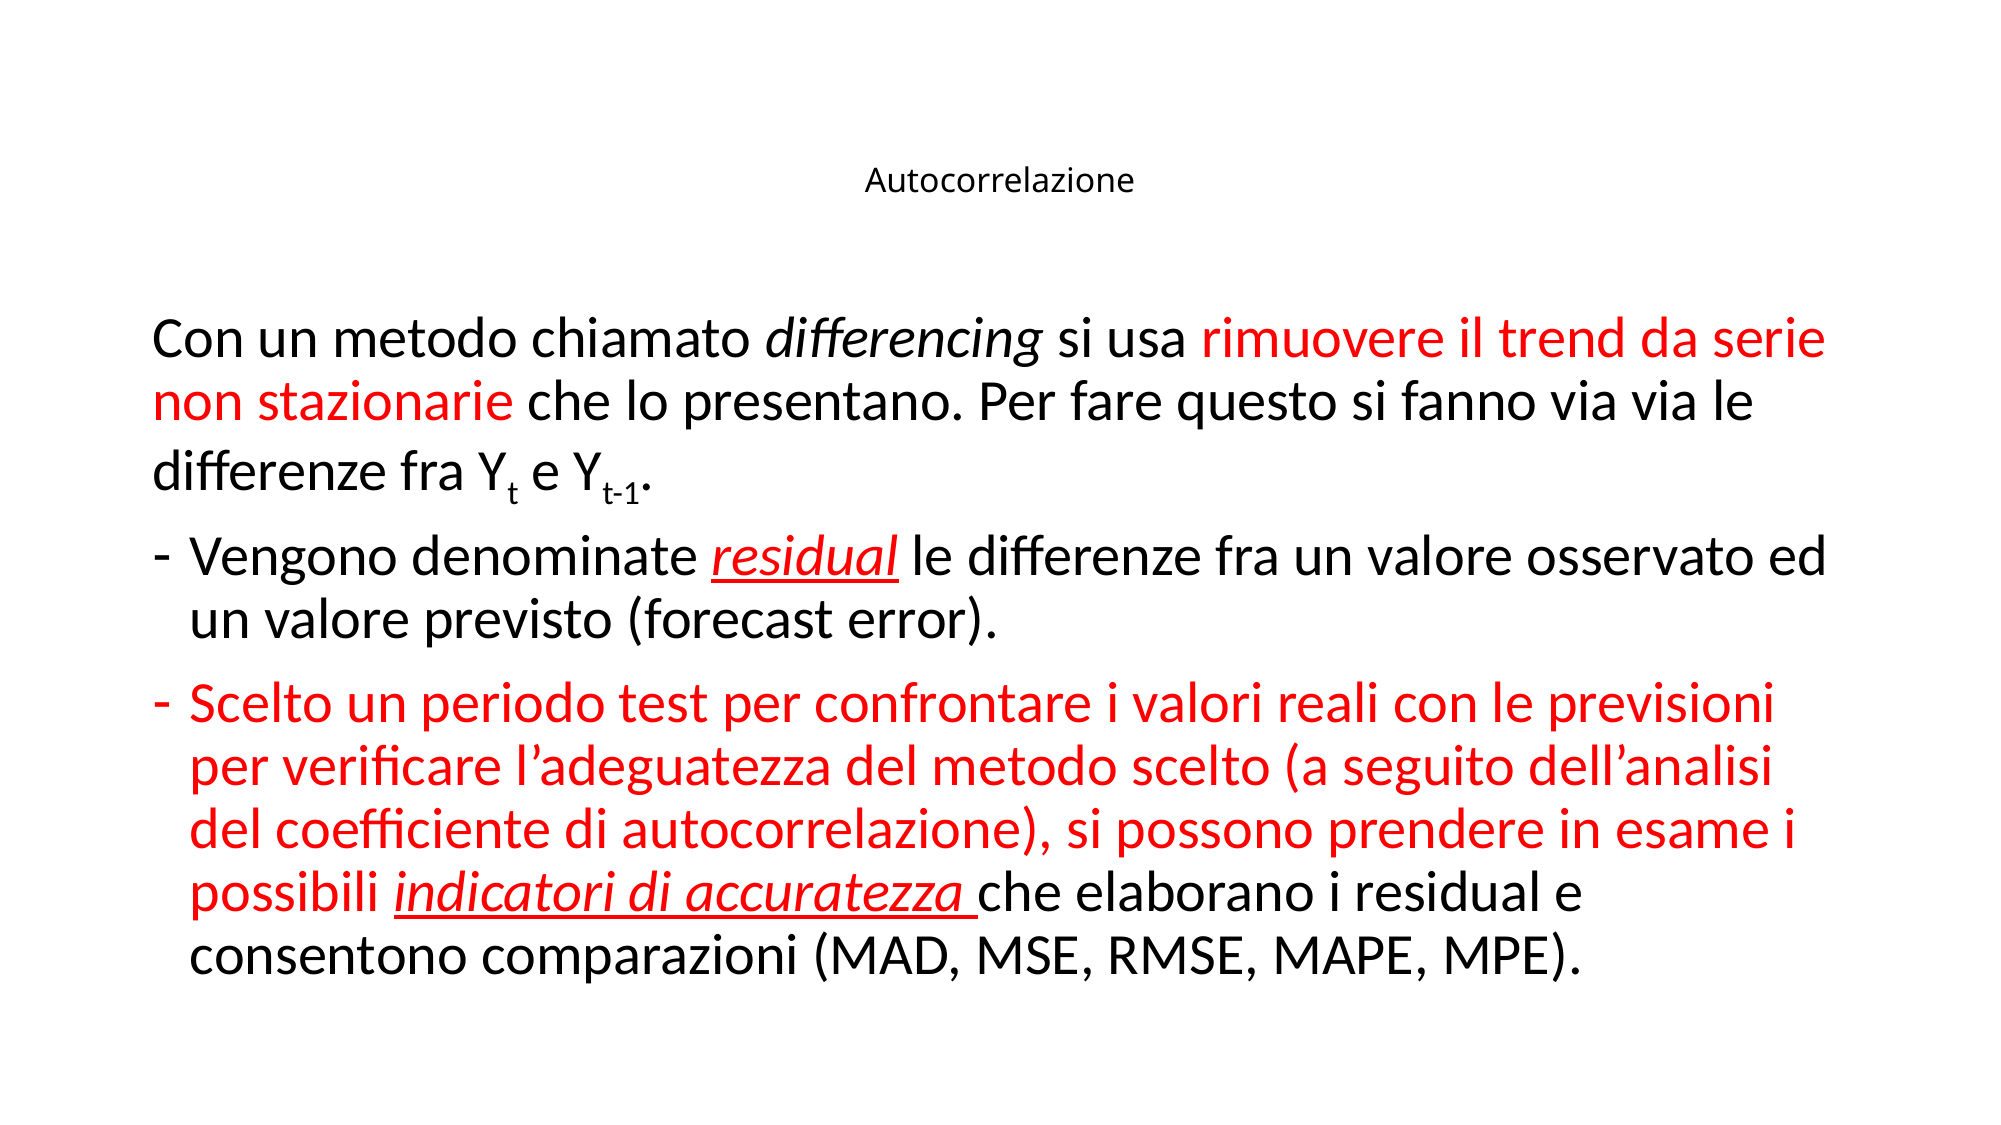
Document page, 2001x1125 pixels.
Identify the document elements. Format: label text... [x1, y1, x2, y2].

list Con un metodo chiamato differencing si usa rimuovere il trend da serie non stazionarie che lo presentano. Per fare questo si fanno via via le differenze fra Yt e Yt-1. Vengono denominate residual le differenze fra un valore osservato ed un valore previsto (forecast error). Scelto un periodo test per confrontare i valori reali con le previsioni per verificare l’adeguatezza del metodo scelto (a seguito dell’analisi del coefficiente di autocorrelazione), si possono prendere in esame i possibili indicatori di accuratezza che elaborano i residual e consentono comparazioni (MAD, MSE, RMSE, MAPE, MPE). [137, 299, 1863, 1014]
title Autocorrelazione [137, 59, 1863, 278]
